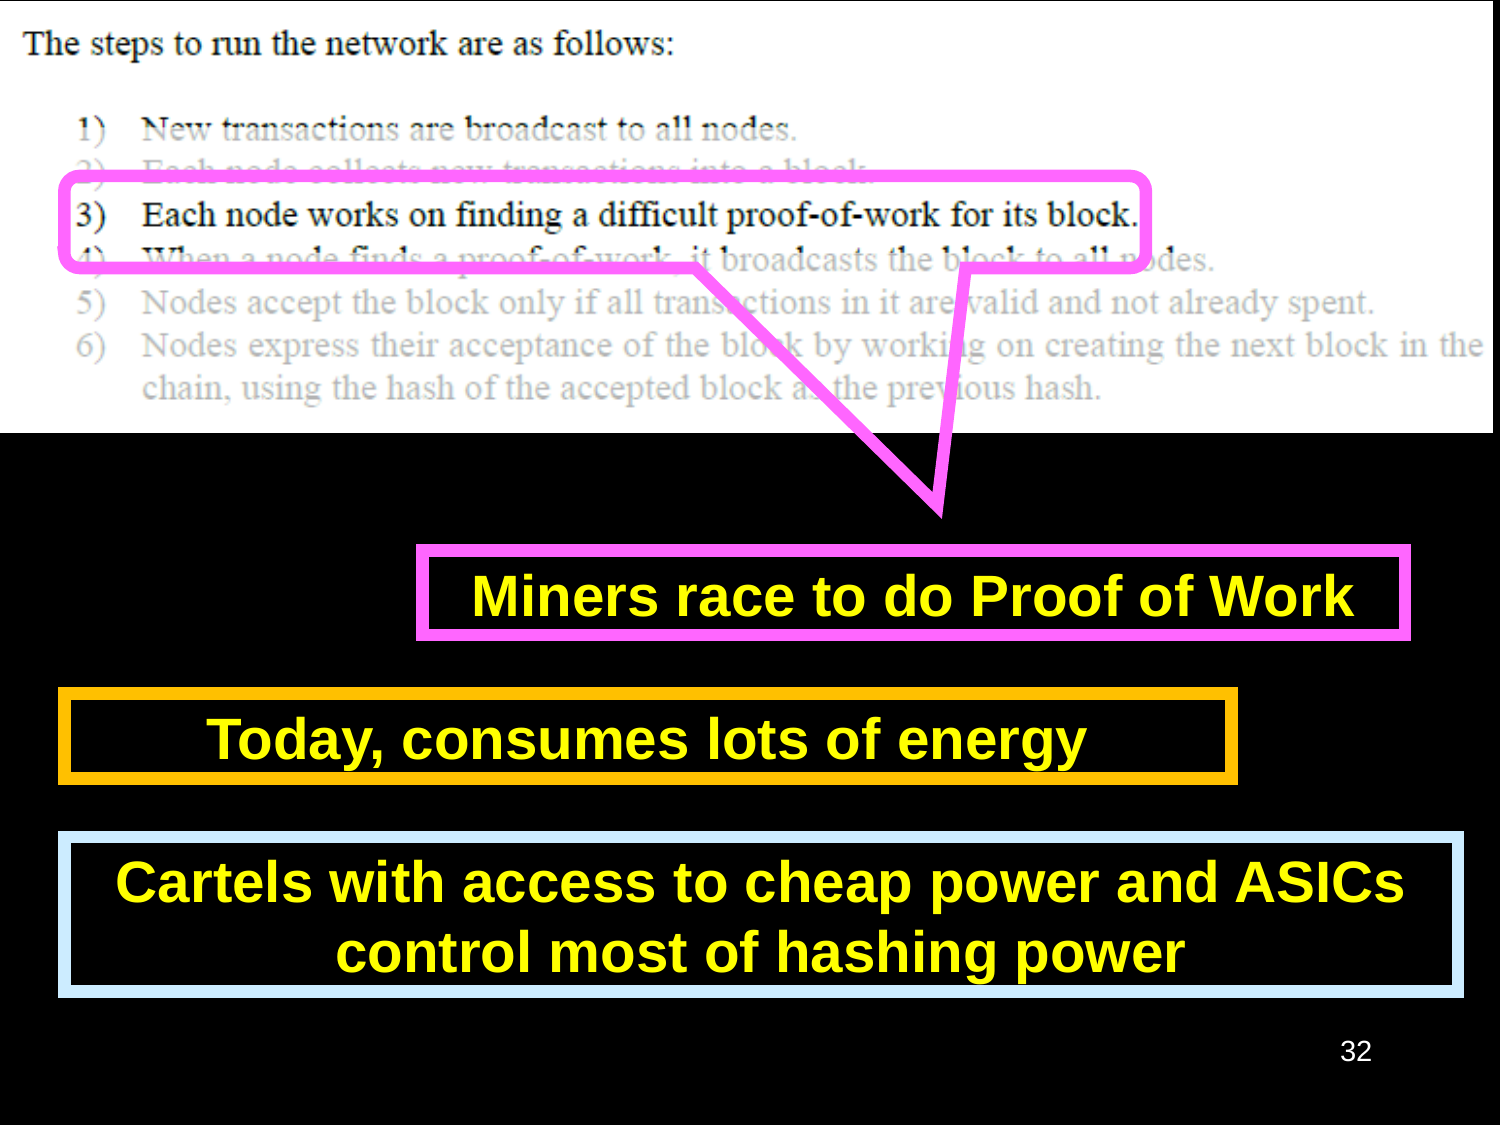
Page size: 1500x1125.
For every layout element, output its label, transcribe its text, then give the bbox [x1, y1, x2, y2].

text_box Miners race to do Proof of Work [422, 550, 1405, 636]
text_box Today, consumes lots of energy [64, 693, 1232, 779]
picture [0, 1, 1493, 433]
slide_number 32 [1074, 1024, 1388, 1101]
text_box Cartels with access to cheap power and ASICs control most of hashing power [64, 837, 1459, 992]
text_box [871, 441, 945, 506]
